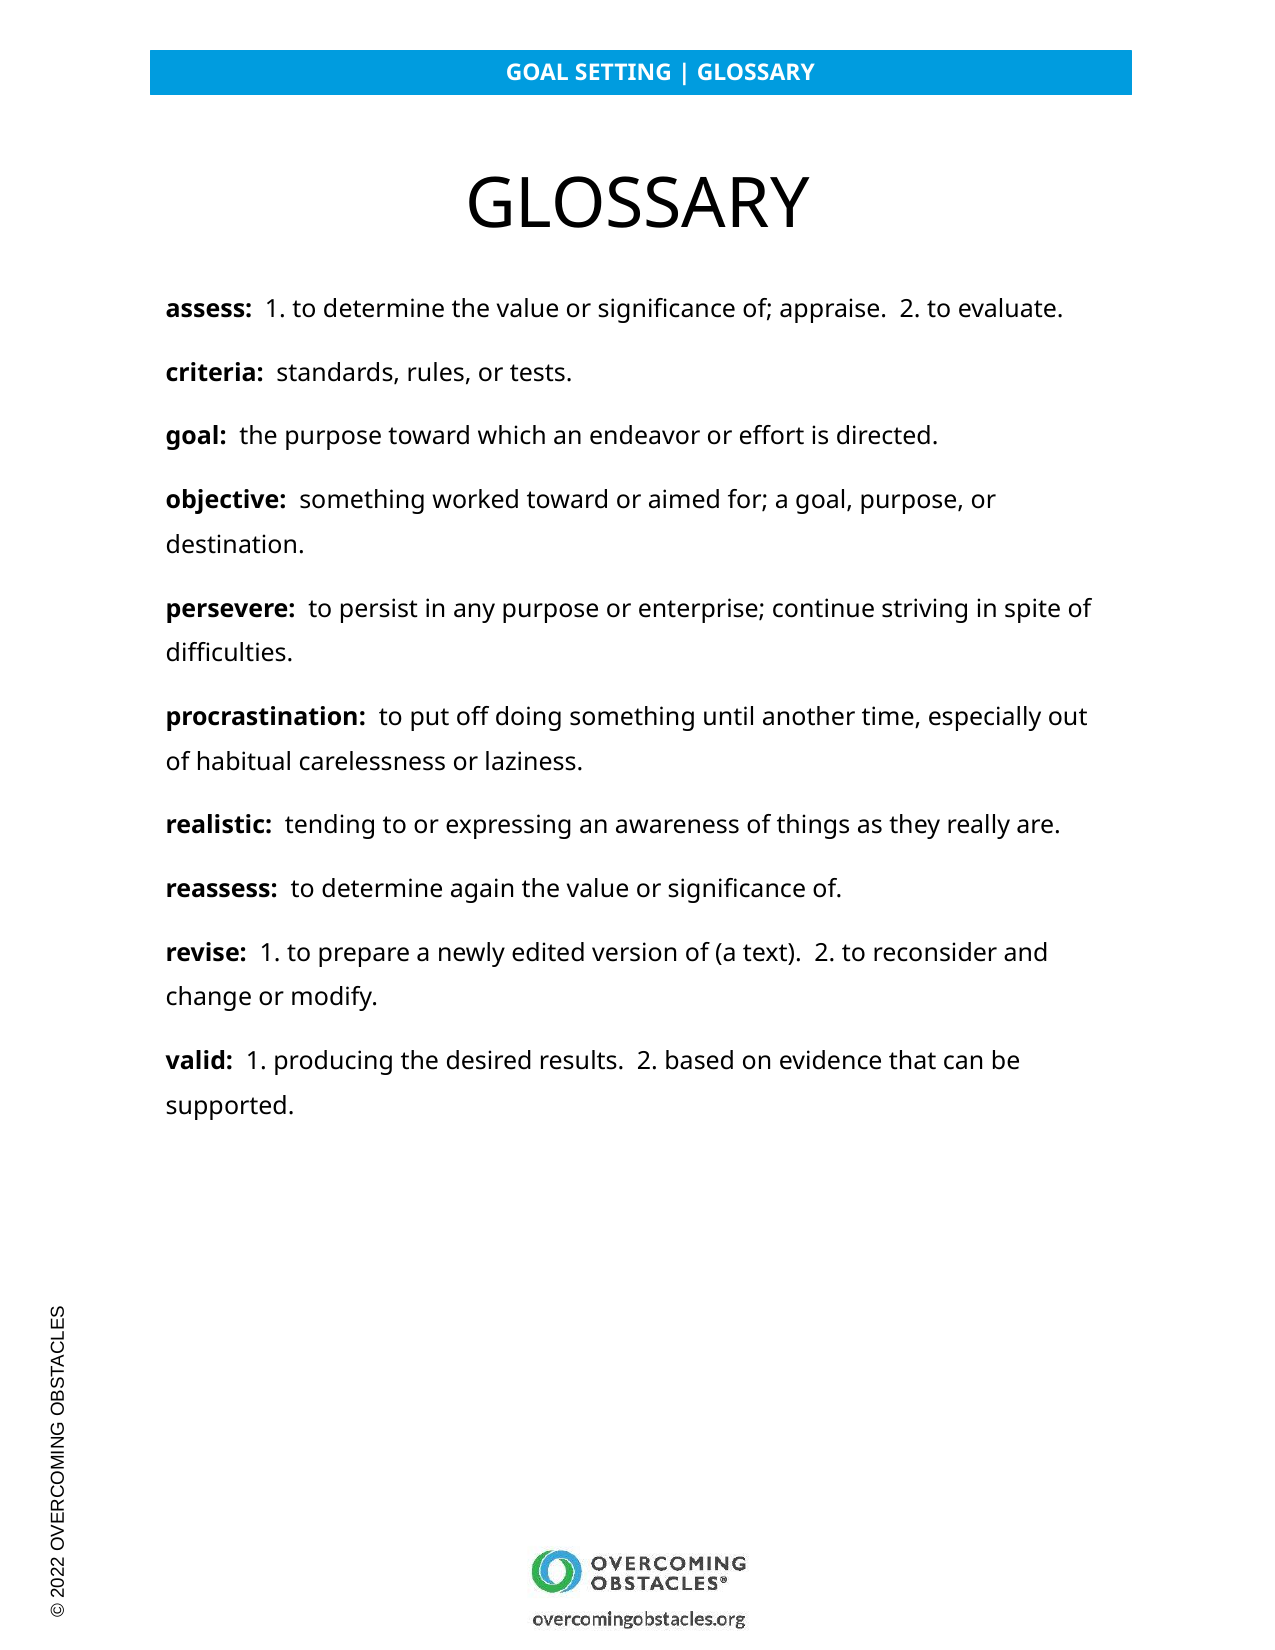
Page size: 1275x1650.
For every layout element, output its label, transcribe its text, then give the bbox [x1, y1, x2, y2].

picture [516, 1529, 766, 1650]
text_box © 2022 OVERCOMING OBSTACLES [33, 1264, 79, 1633]
text_box assess: 1. to determine the value or significance of; appraise. 2. to evaluate. criteria: standards, rules, or tests. goal: the purpose toward which an endeavor or effort is directed. objective: something worked toward or aimed for; a goal, purpose, or destination. persevere: to persist in any purpose or enterprise; continue striving in spite of difficulties. procrastination: to put off doing something until another time, especially out of habitual carelessness or laziness. realistic: tending to or expressing an awareness of things as they really are. reassess: to determine again the value or significance of. revise: 1. to prepare a newly edited version of (a text). 2. to reconsider and change or modify. valid: 1. producing the desired results. 2. based on evidence that can be supported. [150, 263, 1132, 1135]
text_box [150, 50, 239, 95]
text_box GLOSSARY [189, 129, 1086, 257]
text_box [1082, 50, 1132, 95]
text_box GOAL SETTING | GLOSSARY [239, 43, 1082, 99]
